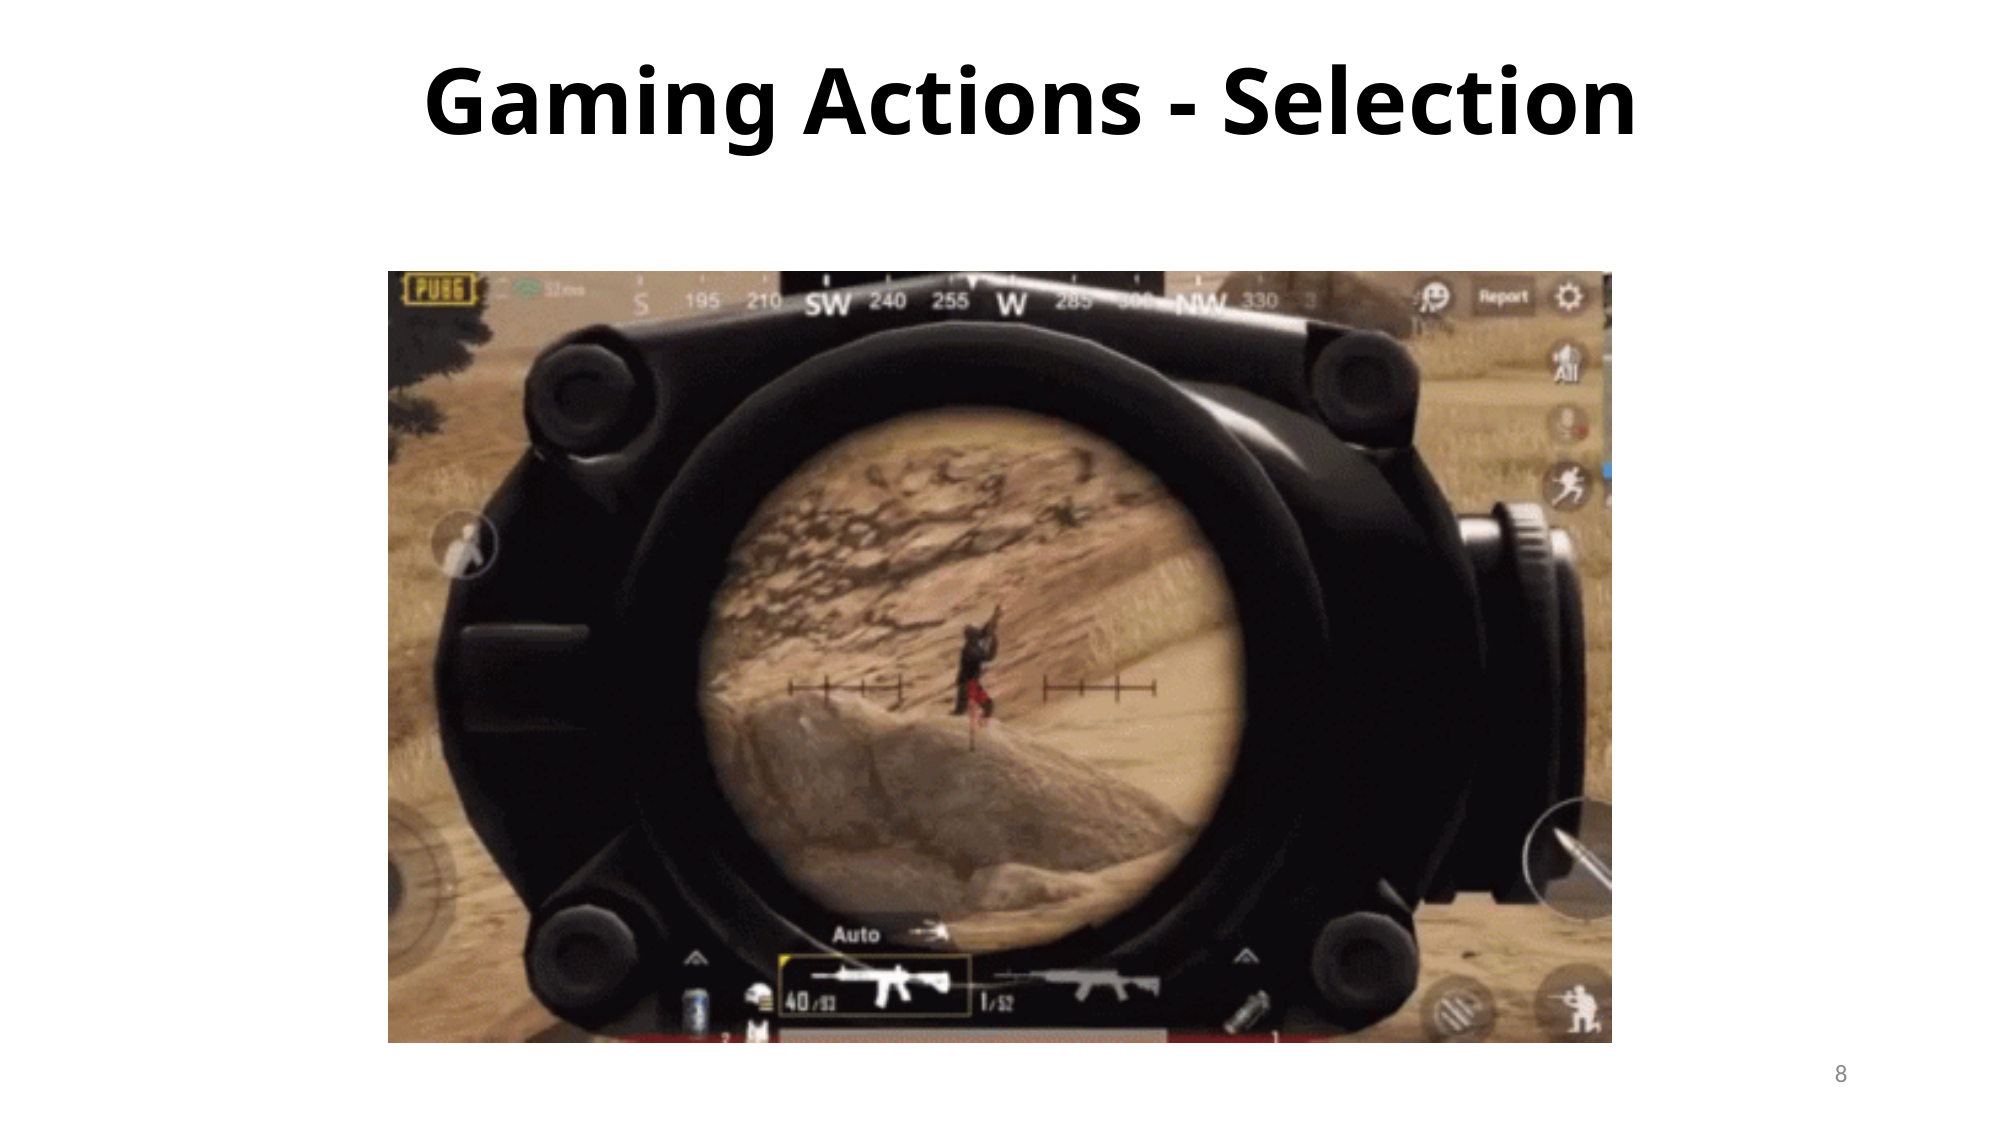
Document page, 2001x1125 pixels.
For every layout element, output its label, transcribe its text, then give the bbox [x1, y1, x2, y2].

picture [388, 271, 1612, 1043]
slide_number 8 [1412, 1042, 1863, 1103]
title Gaming Actions - Selection [168, 0, 1894, 214]
